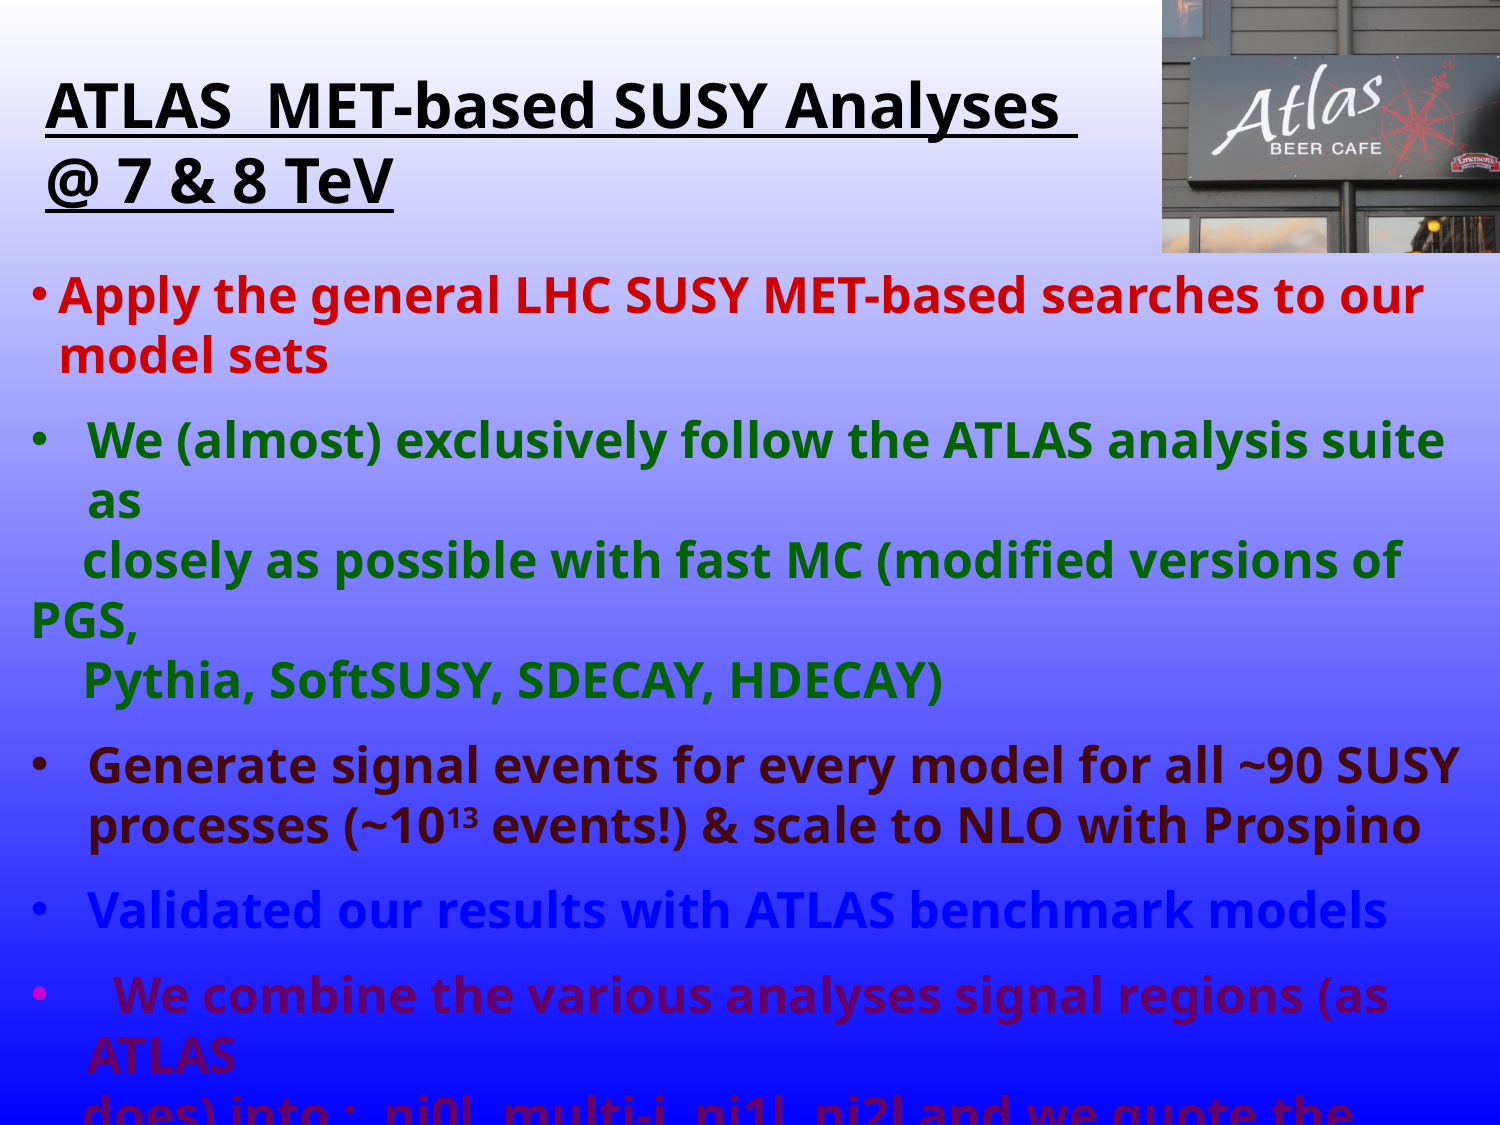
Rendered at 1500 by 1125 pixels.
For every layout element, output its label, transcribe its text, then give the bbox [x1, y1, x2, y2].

picture [1162, 0, 1500, 254]
text_box Apply the general LHC SUSY MET-based searches to our model sets We (almost) exclusively follow the ATLAS analysis suite as closely as possible with fast MC (modified versions of PGS, Pythia, SoftSUSY, SDECAY, HDECAY) Generate signal events for every model for all ~90 SUSY processes (~1013 events!) & scale to NLO with Prospino Validated our results with ATLAS benchmark models We combine the various analyses signal regions (as ATLAS does) into : nj0l, multi-j, nj1l, nj2l and we quote the coverage for each as well as the combined result.. This approach is CPU intensive!! [16, 196, 1500, 1125]
text_box ATLAS MET-based SUSY Analyses @ 7 & 8 TeV [30, 59, 1093, 224]
